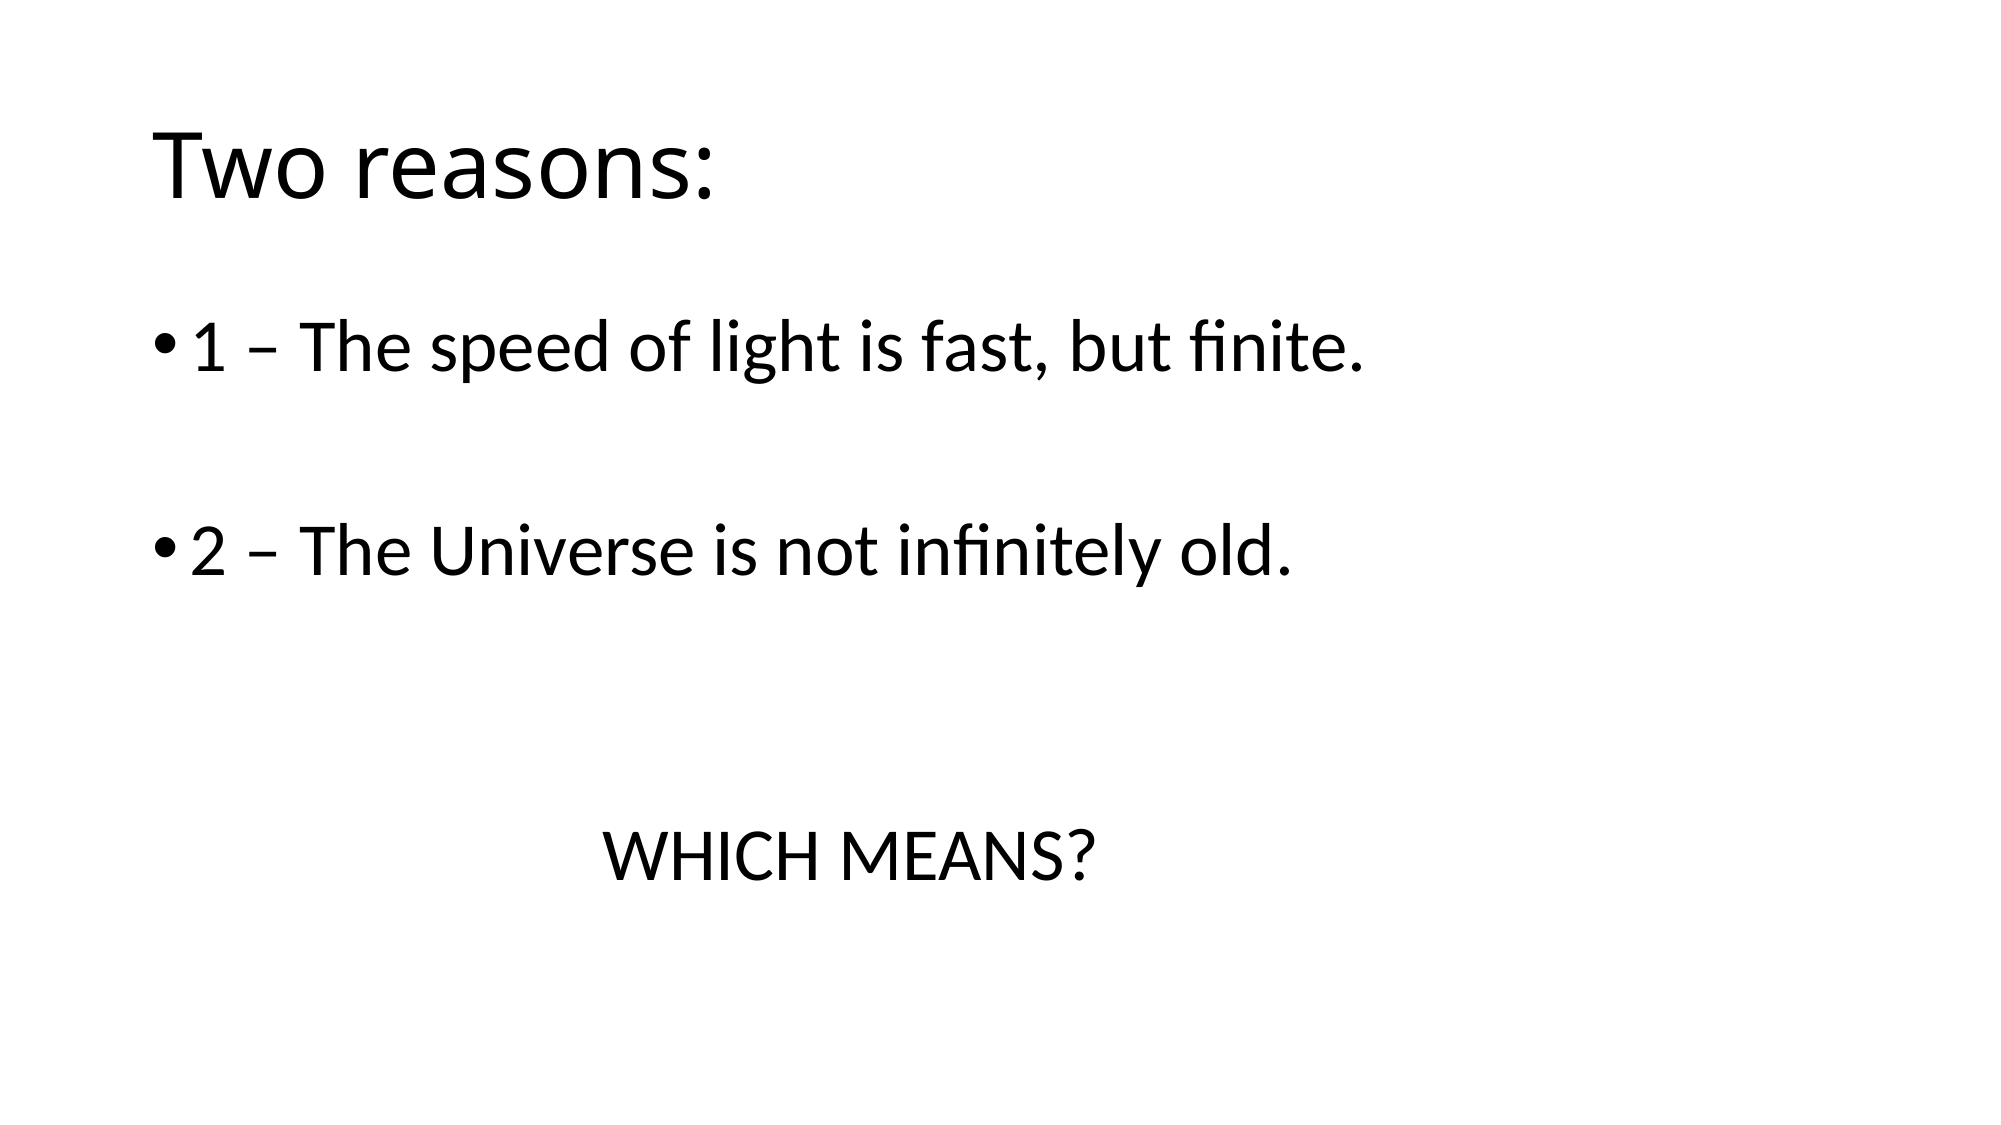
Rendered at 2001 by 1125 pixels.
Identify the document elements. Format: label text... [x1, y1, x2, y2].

title Two reasons: [137, 59, 1863, 278]
list 1 – The speed of light is fast, but finite. 2 – The Universe is not infinitely old. WHICH MEANS? [137, 299, 1863, 1014]
